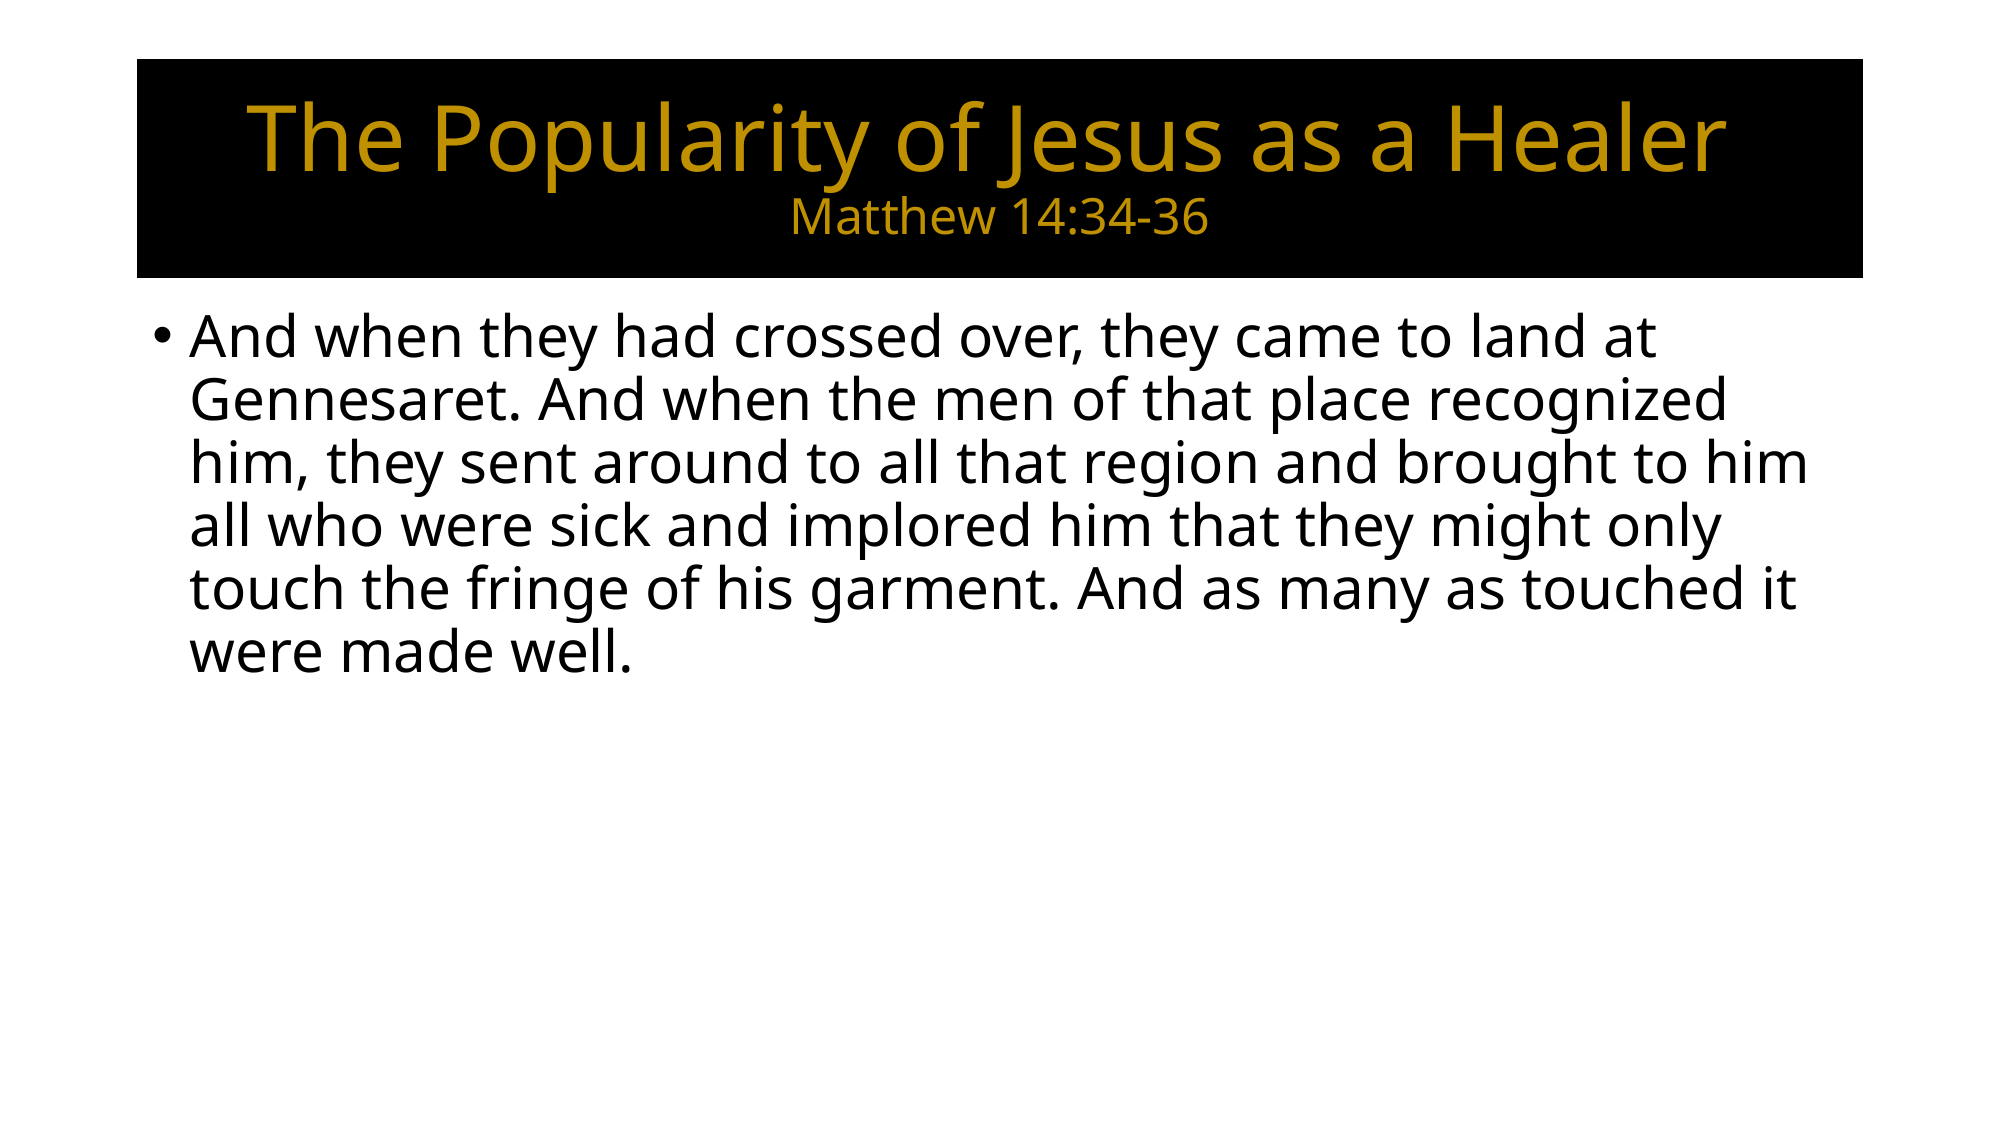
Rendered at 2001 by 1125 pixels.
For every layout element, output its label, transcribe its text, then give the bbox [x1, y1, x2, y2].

title The Popularity of Jesus as a Healer Matthew 14:34-36 [137, 59, 1863, 278]
list And when they had crossed over, they came to land at Gennesaret. And when the men of that place recognized him, they sent around to all that region and brought to him all who were sick and implored him that they might only touch the fringe of his garment. And as many as touched it were made well. [137, 299, 1863, 1014]
